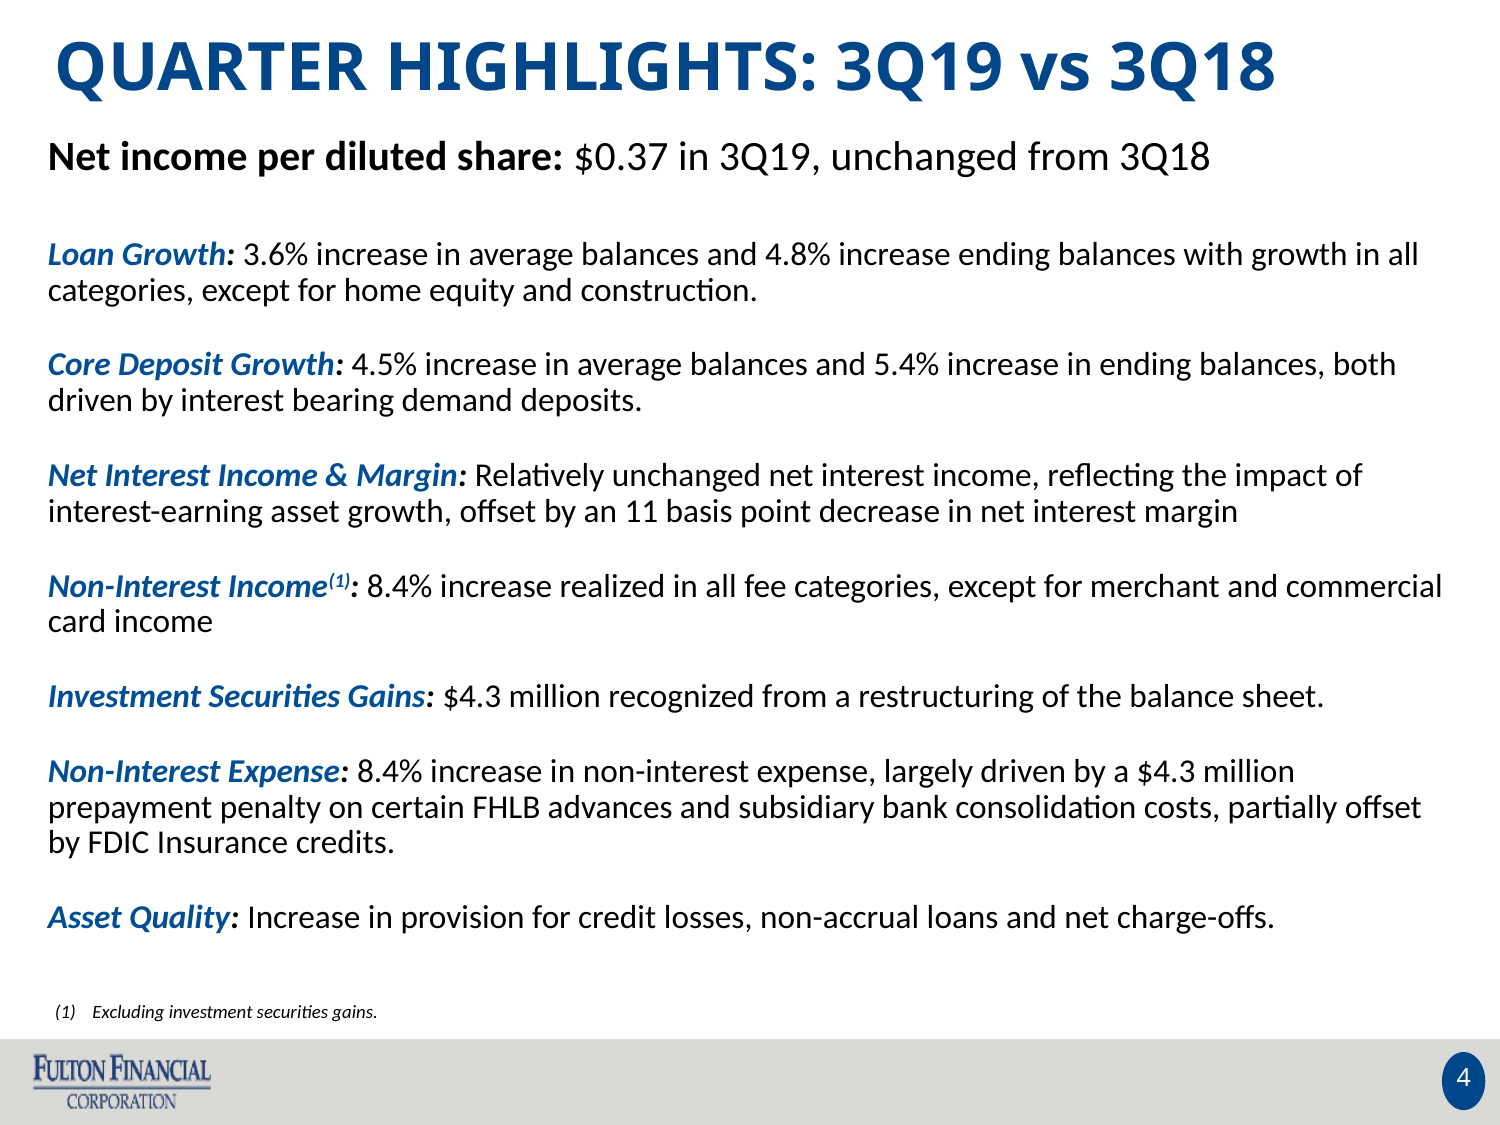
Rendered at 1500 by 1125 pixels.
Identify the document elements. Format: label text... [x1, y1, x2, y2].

text_box Excluding investment securities gains. [40, 992, 1212, 1030]
slide_number 4 [1428, 1049, 1500, 1109]
title QUARTER HIGHLIGHTS: 3Q19 vs 3Q18 [40, 24, 1429, 127]
picture [16, 1043, 225, 1120]
list Net income per diluted share: $0.37 in 3Q19, unchanged from 3Q18 Loan Growth: 3.6% increase in average balances and 4.8% increase ending balances with growth in all categories, except for home equity and construction. Core Deposit Growth: 4.5% increase in average balances and 5.4% increase in ending balances, both driven by interest bearing demand deposits. Net Interest Income & Margin: Relatively unchanged net interest income, reflecting the impact of interest-earning asset growth, offset by an 11 basis point decrease in net interest margin Non-Interest Income(1): 8.4% increase realized in all fee categories, except for merchant and commercial card income Investment Securities Gains: $4.3 million recognized from a restructuring of the balance sheet. Non-Interest Expense: 8.4% increase in non-interest expense, largely driven by a $4.3 million prepayment penalty on certain FHLB advances and subsidiary bank consolidation costs, partially offset by FDIC Insurance credits. Asset Quality: Increase in provision for credit losses, non-accrual loans and net charge-offs. [33, 127, 1464, 1003]
